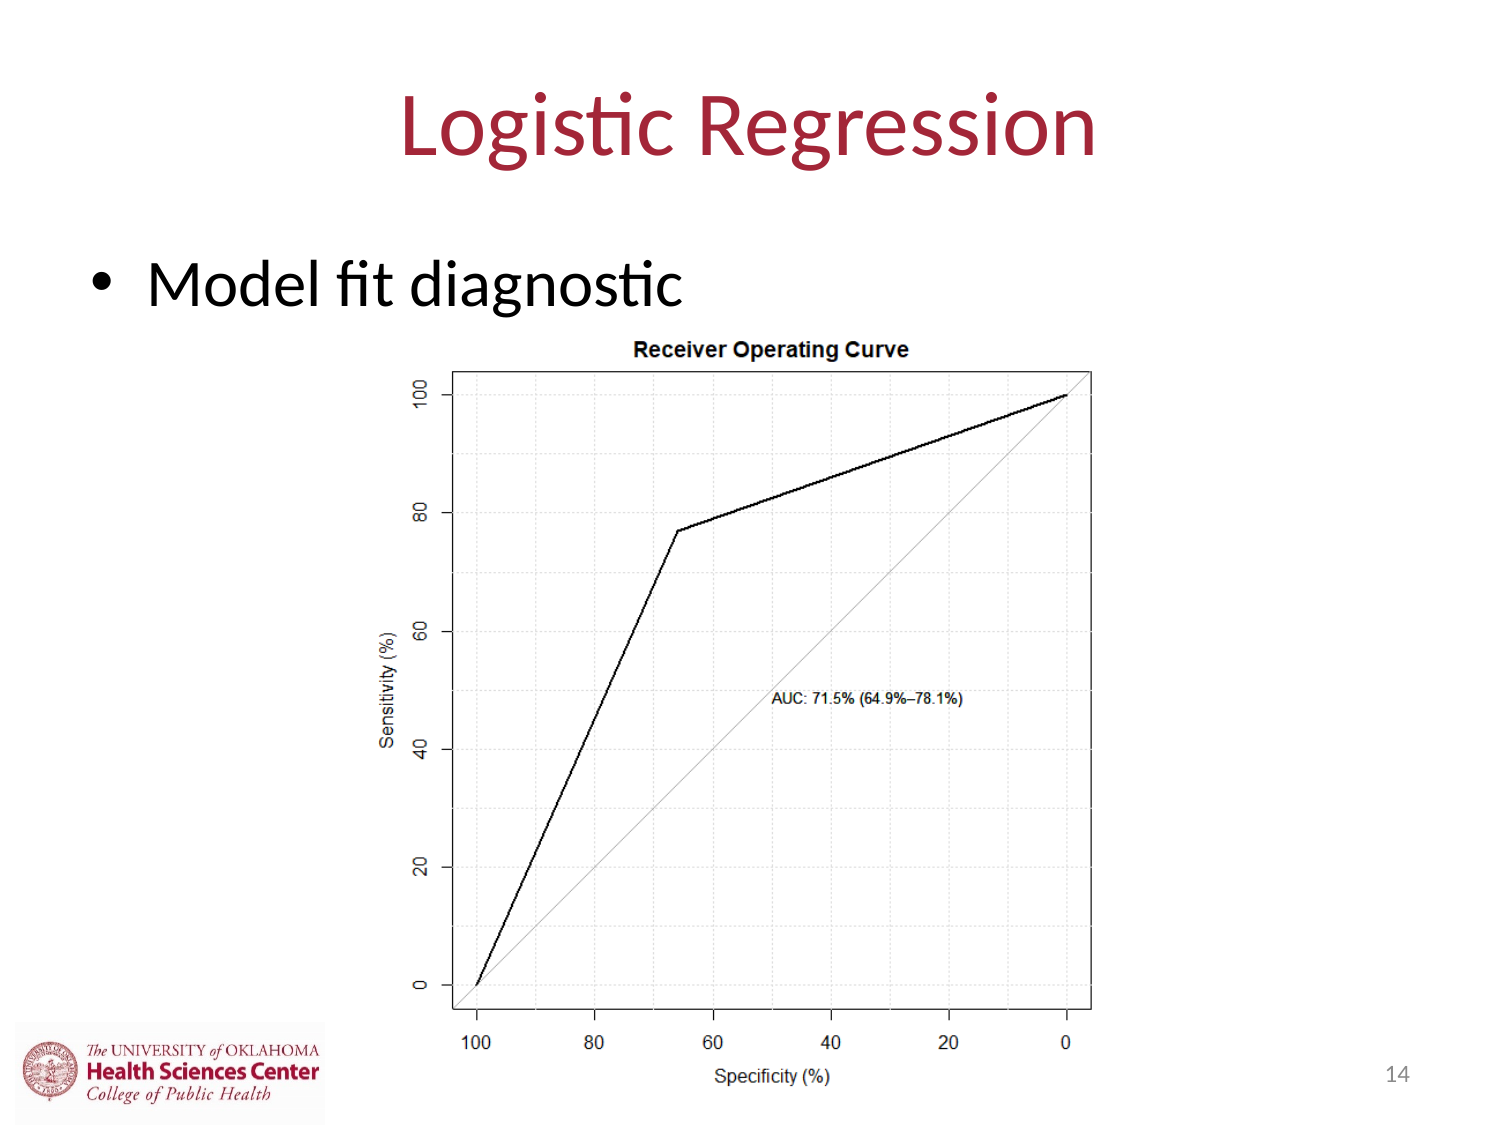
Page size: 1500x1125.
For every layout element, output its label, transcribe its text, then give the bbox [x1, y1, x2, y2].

picture [15, 1022, 325, 1125]
list Model fit diagnostic [75, 232, 1425, 975]
slide_number 14 [1141, 1042, 1425, 1103]
picture [361, 325, 1138, 1101]
title Logistic Regression [75, 24, 1425, 213]
